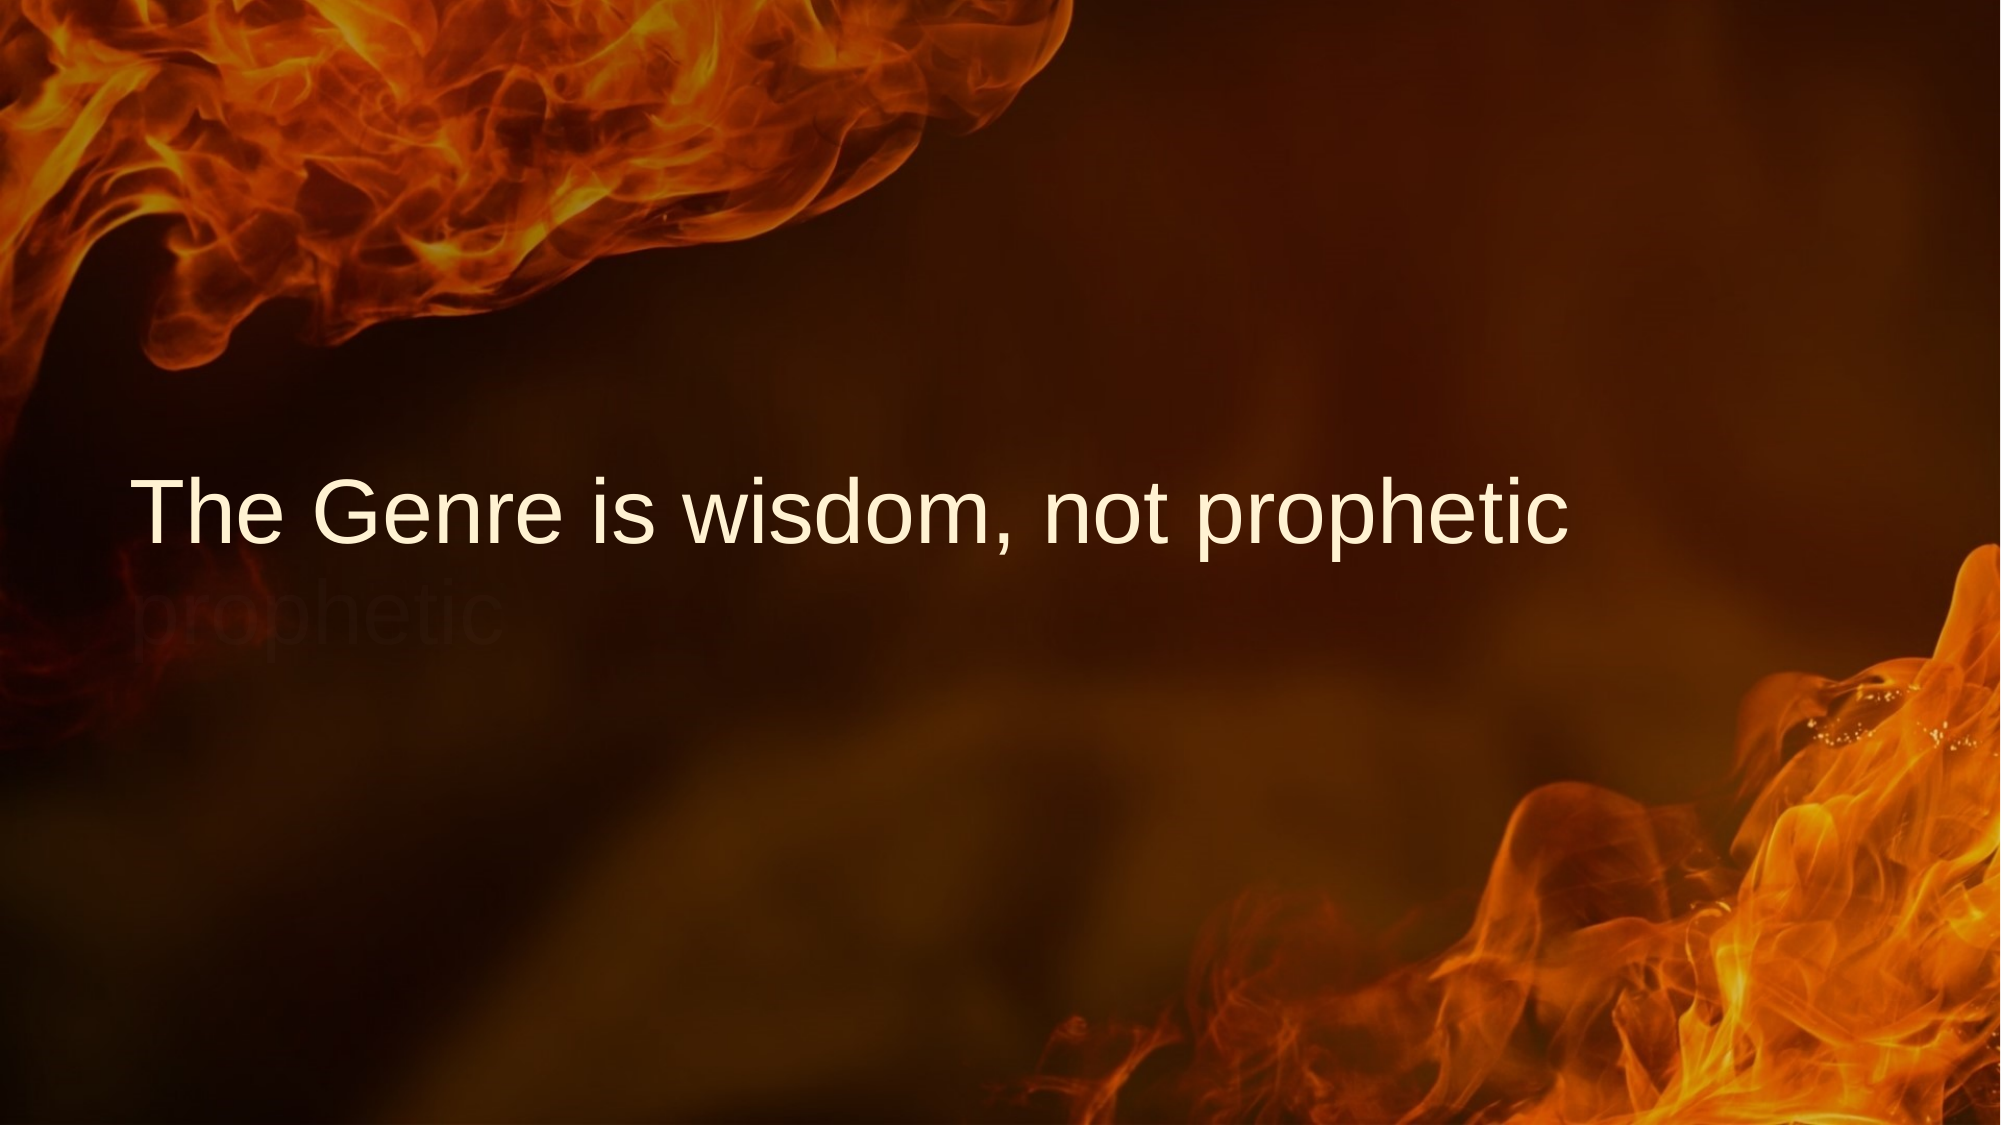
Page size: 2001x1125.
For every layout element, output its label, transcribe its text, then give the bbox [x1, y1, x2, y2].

picture [0, 0, 2001, 1125]
list The Genre is wisdom, not prophetic prophetic [114, 77, 1886, 1048]
